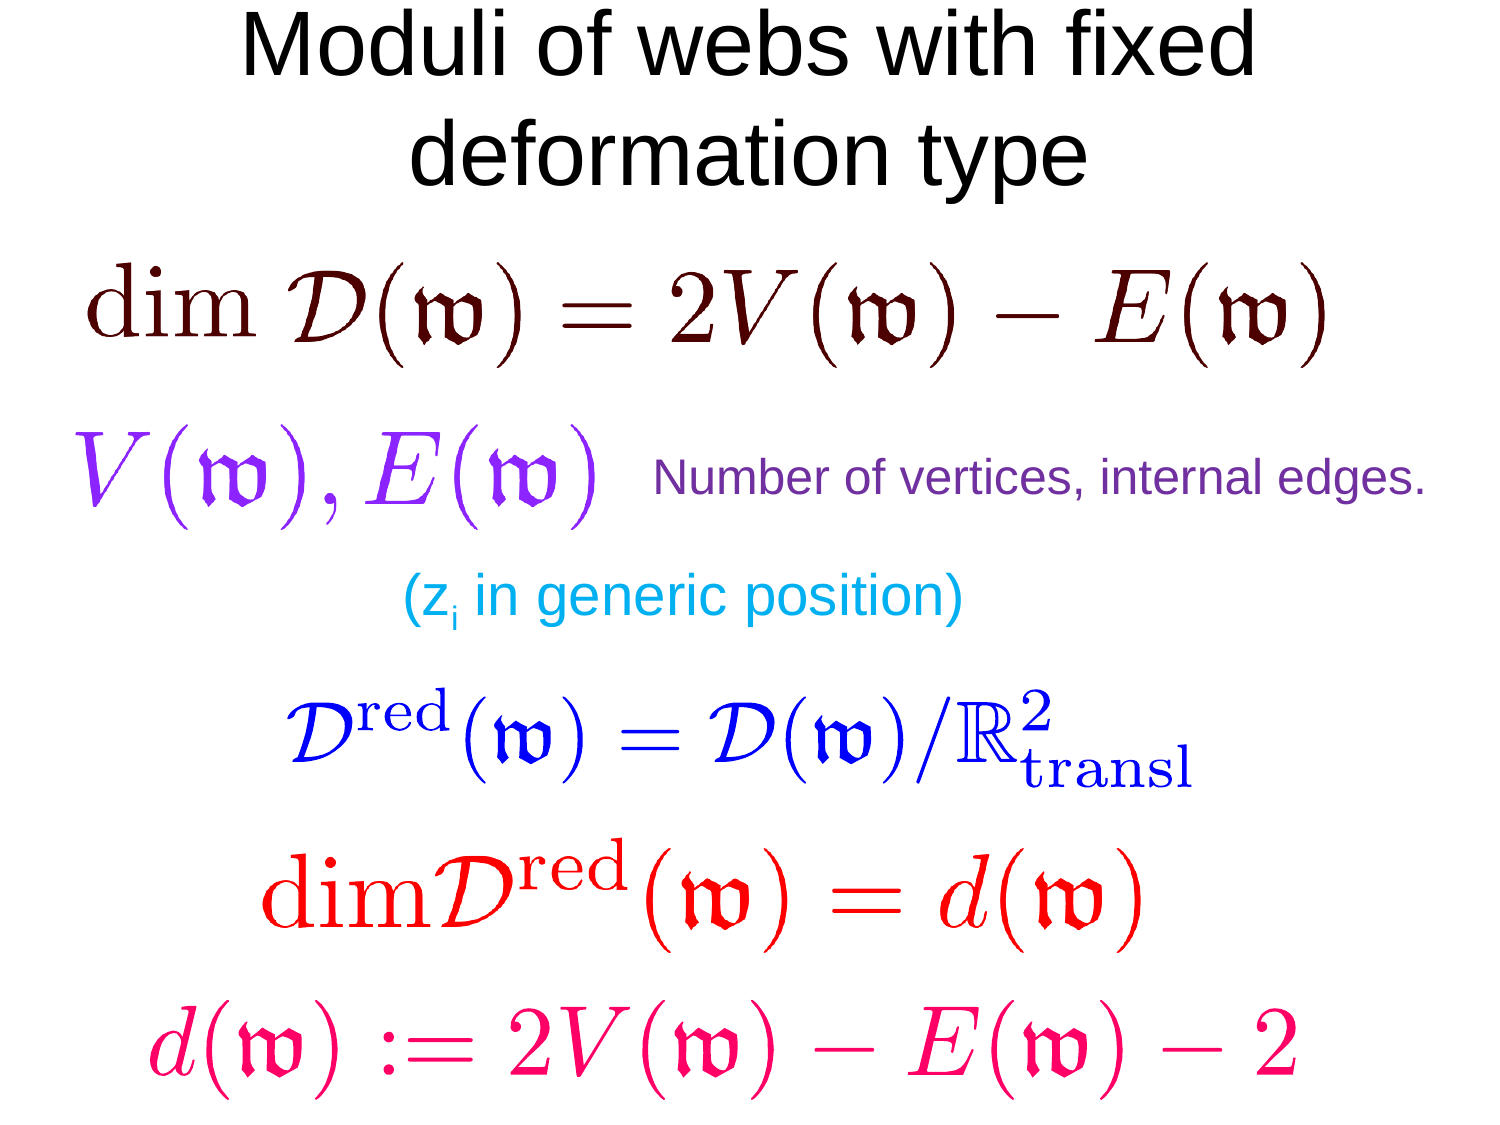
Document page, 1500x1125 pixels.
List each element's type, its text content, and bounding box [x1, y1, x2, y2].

text_box (zi in generic position) [387, 549, 1463, 645]
title Moduli of webs with fixed deformation type [74, 0, 1426, 188]
picture [87, 262, 256, 337]
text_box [287, 687, 1192, 788]
picture [262, 837, 1141, 953]
picture [74, 424, 595, 530]
picture [562, 262, 1325, 368]
text_box Number of vertices, internal edges. [637, 437, 1475, 513]
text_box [149, 999, 1296, 1101]
picture [287, 262, 521, 368]
